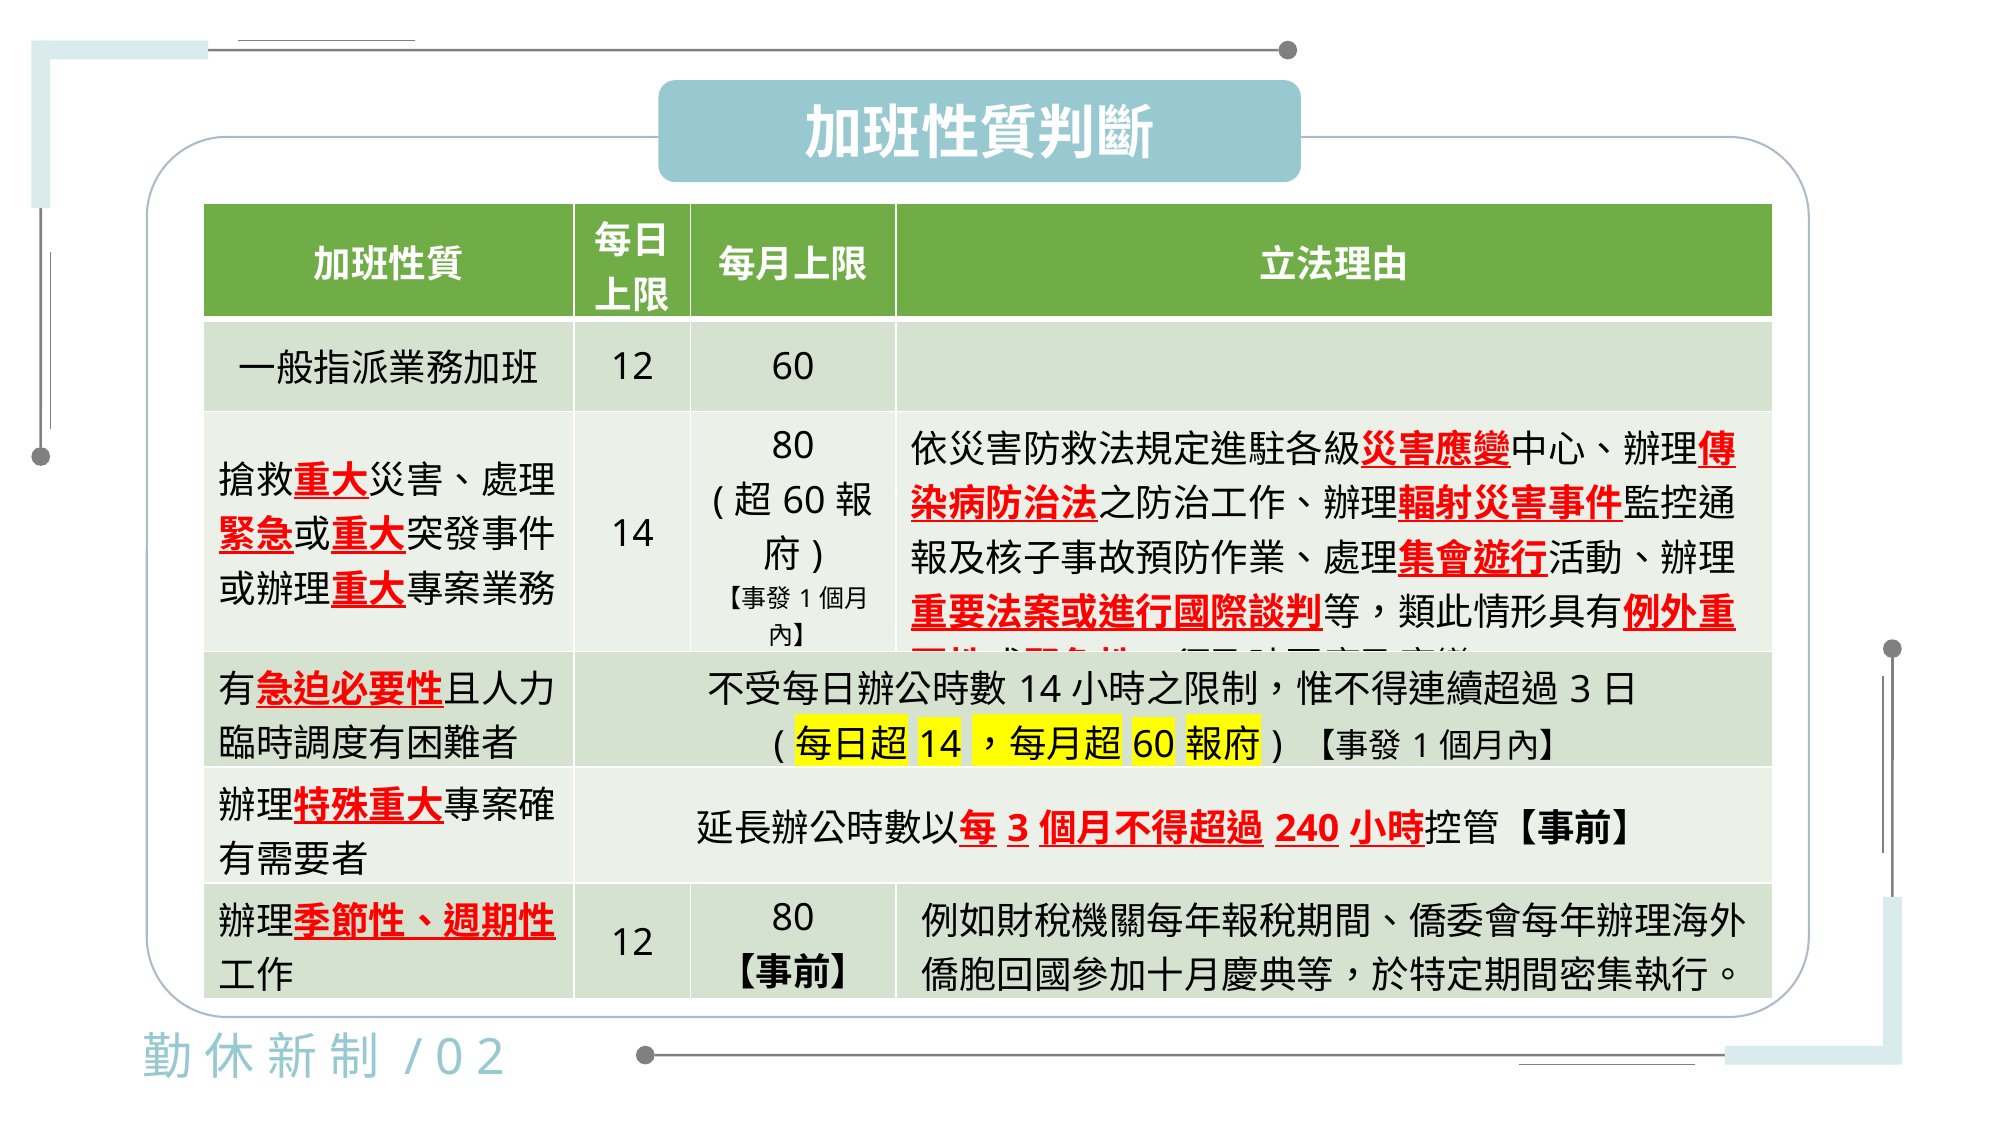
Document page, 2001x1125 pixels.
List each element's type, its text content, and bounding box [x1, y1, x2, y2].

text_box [146, 80, 1809, 1017]
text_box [635, 639, 1902, 1065]
text_box 勤休新制/02 [40, 985, 607, 1125]
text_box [31, 40, 1298, 466]
